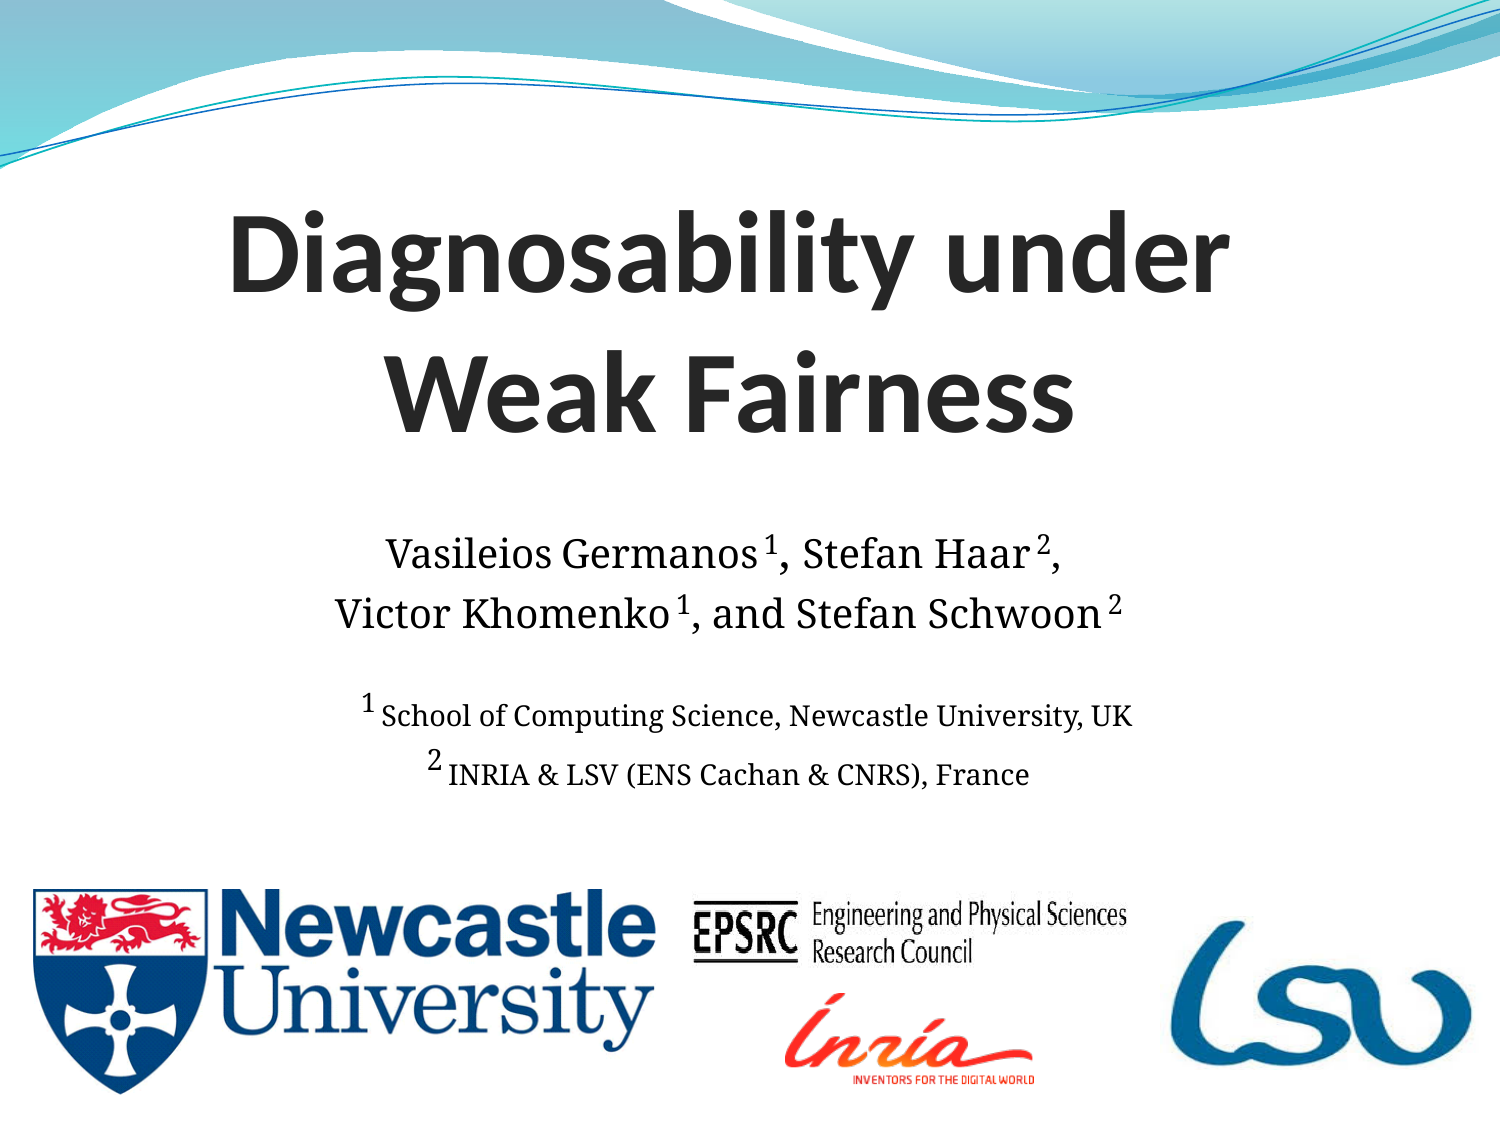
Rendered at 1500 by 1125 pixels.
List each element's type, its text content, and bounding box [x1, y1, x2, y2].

picture [1159, 916, 1483, 1071]
picture [785, 993, 1034, 1087]
subtitle Vasileios Germanos1, Stefan Haar2, Victor Khomenko1, and Stefan Schwoon2 1School of Computing Science, Newcastle University, UK 2INRIA & LSV (ENS Cachan & CNRS), France [88, 515, 1377, 803]
title Diagnosability under Weak Fairness [87, 156, 1376, 457]
picture [678, 881, 1141, 983]
picture [33, 889, 656, 1095]
